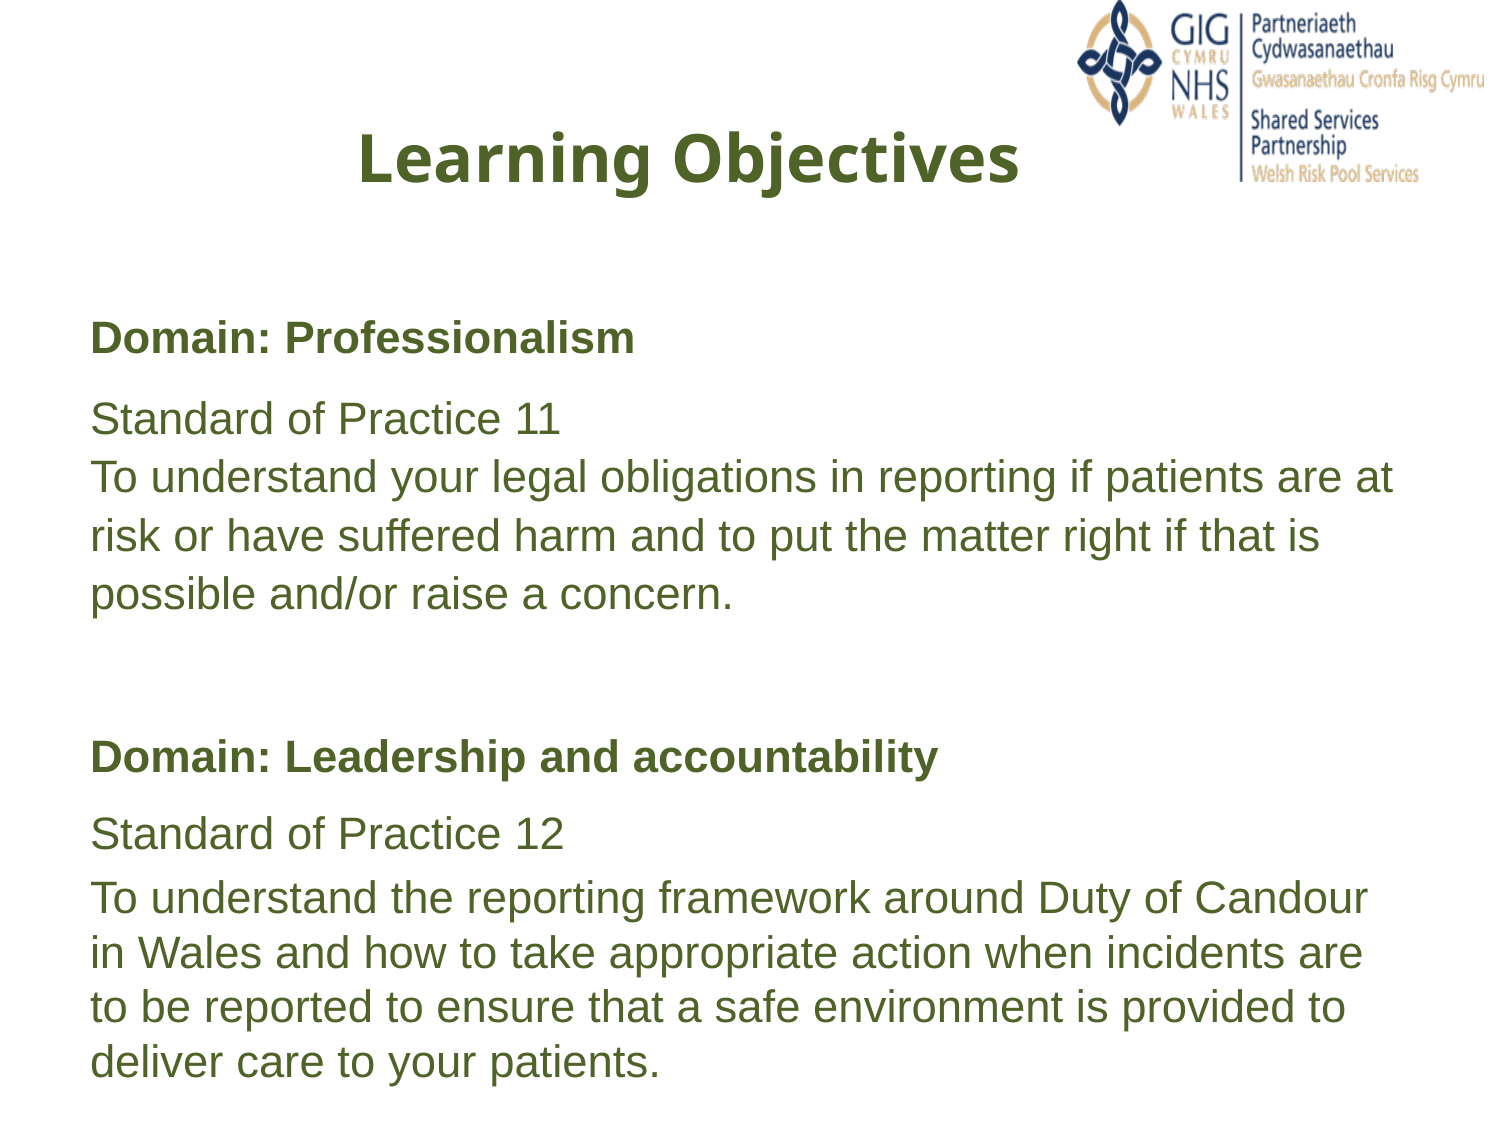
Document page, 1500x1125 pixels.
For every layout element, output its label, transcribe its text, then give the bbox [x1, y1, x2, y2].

list Domain: Professionalism Standard of Practice 11 To understand your legal obligations in reporting if patients are at risk or have suffered harm and to put the matter right if that is possible and/or raise a concern. Domain: Leadership and accountability Standard of Practice 12 To understand the reporting framework around Duty of Candour in Wales and how to take appropriate action when incidents are to be reported to ensure that a safe environment is provided to deliver care to your patients. [75, 232, 1425, 1095]
picture [1077, 0, 1485, 182]
title Learning Objectives [75, 0, 1303, 232]
